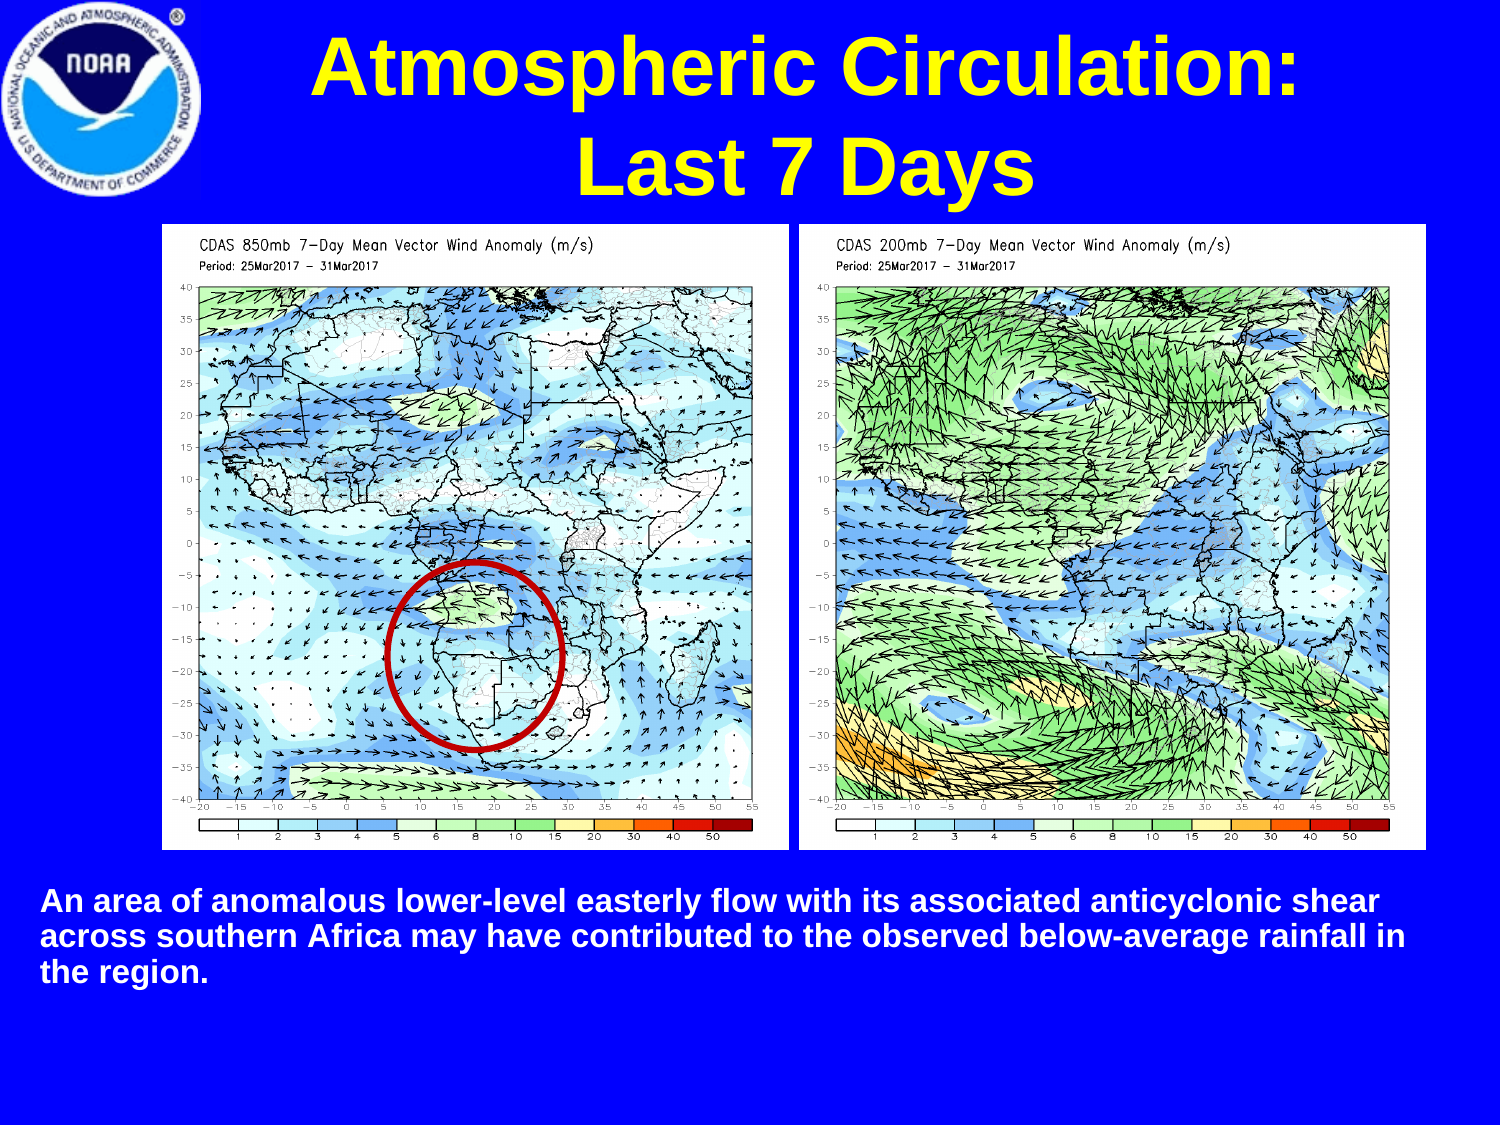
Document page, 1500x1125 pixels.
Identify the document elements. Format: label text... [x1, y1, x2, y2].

picture [162, 224, 788, 850]
picture [0, 0, 200, 200]
picture [799, 224, 1425, 850]
text_box An area of anomalous lower-level easterly flow with its associated anticyclonic shear across southern Africa may have contributed to the observed below-average rainfall in the region. [24, 875, 1463, 999]
title Atmospheric Circulation: Last 7 Days [174, 37, 1438, 188]
